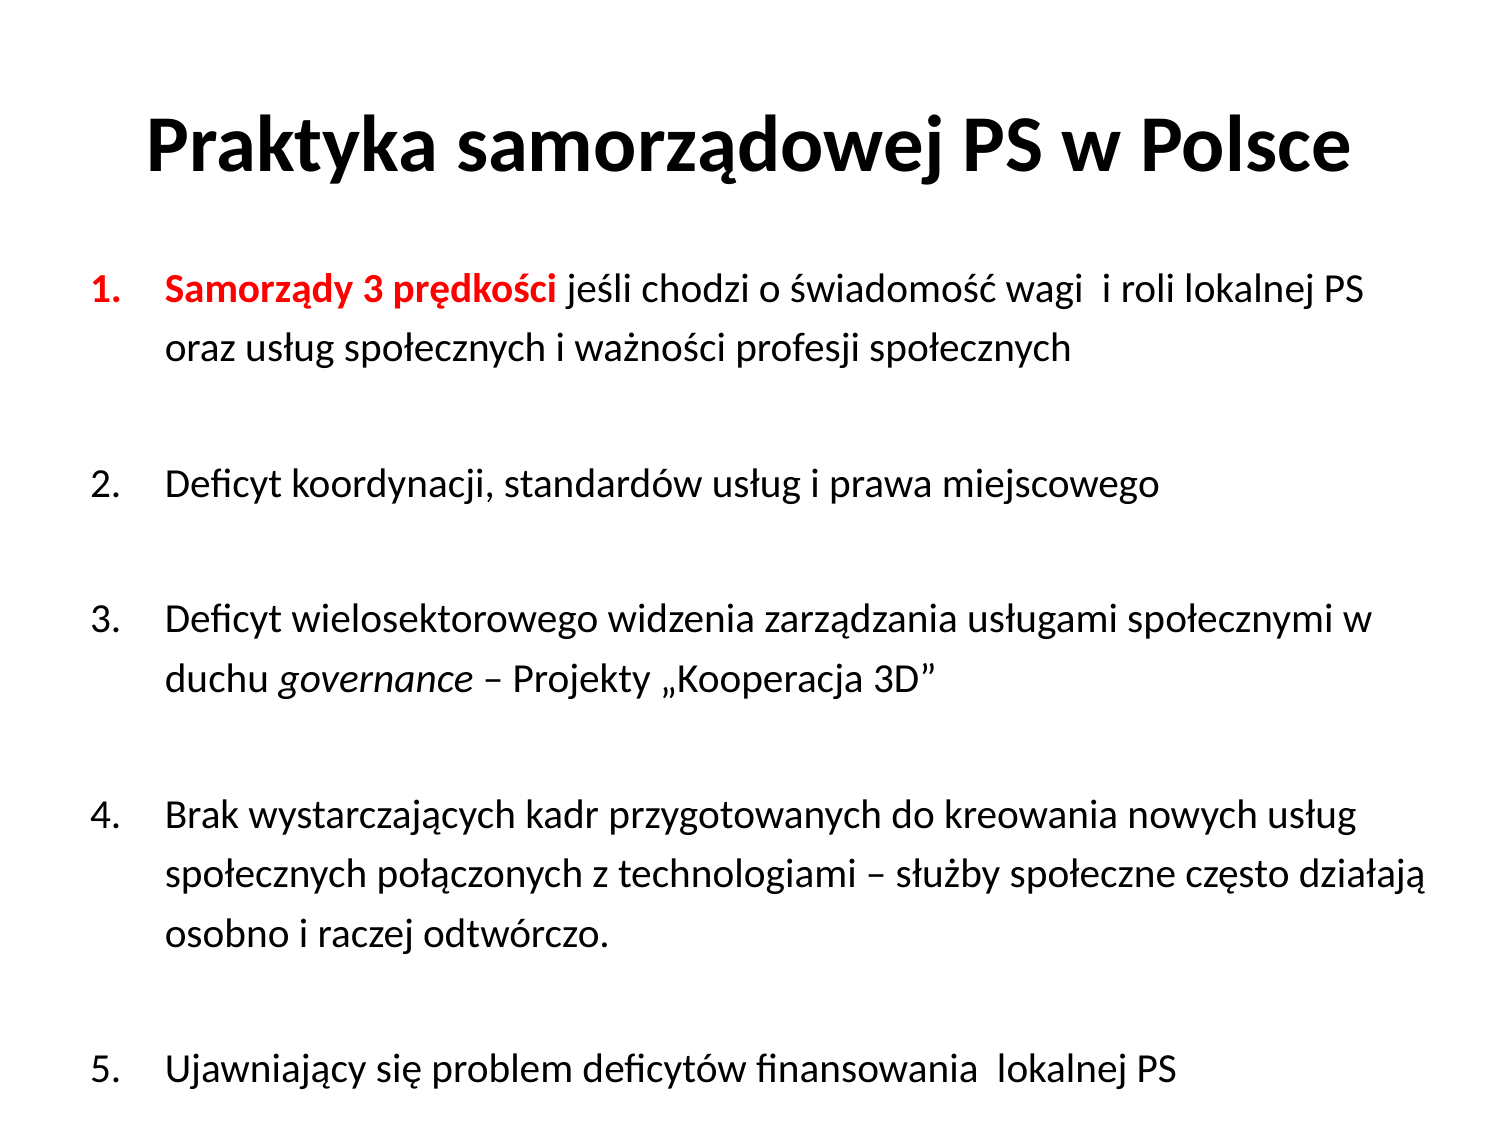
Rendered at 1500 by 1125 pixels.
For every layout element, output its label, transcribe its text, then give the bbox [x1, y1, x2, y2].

title Praktyka samorządowej PS w Polsce [75, 45, 1425, 233]
list Samorządy 3 prędkości jeśli chodzi o świadomość wagi i roli lokalnej PS oraz usług społecznych i ważności profesji społecznych Deficyt koordynacji, standardów usług i prawa miejscowego Deficyt wielosektorowego widzenia zarządzania usługami społecznymi w duchu governance – Projekty „Kooperacja 3D” Brak wystarczających kadr przygotowanych do kreowania nowych usług społecznych połączonych z technologiami – służby społeczne często działają osobno i raczej odtwórczo. Ujawniający się problem deficytów finansowania lokalnej PS [75, 243, 1459, 1106]
